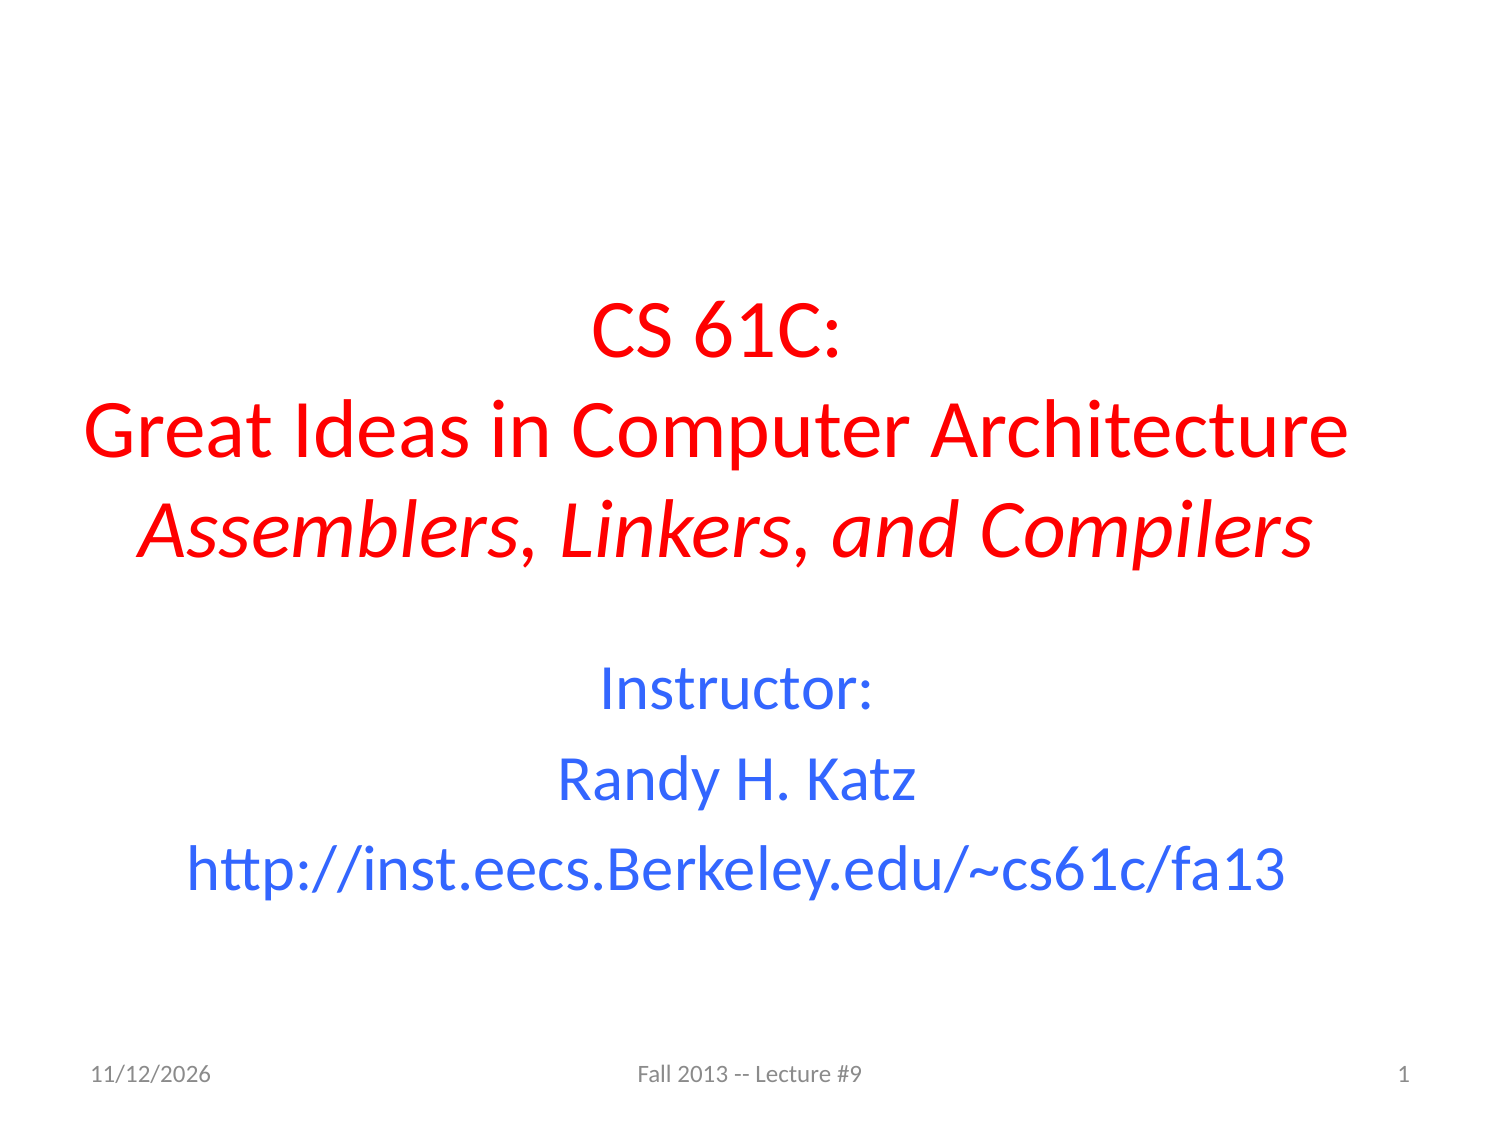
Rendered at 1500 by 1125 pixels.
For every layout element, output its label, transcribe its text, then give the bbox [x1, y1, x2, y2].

footer Fall 2013 -- Lecture #9 [512, 1042, 988, 1103]
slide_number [75, 1042, 425, 1103]
slide_number 1 [1074, 1042, 1425, 1103]
title CS 61C: Great Ideas in Computer Architecture Assemblers, Linkers, and Compilers [66, 258, 1388, 591]
subtitle Instructor: Randy H. Katz http://inst.eecs.Berkeley.edu/~cs61c/fa13 [166, 637, 1309, 925]
